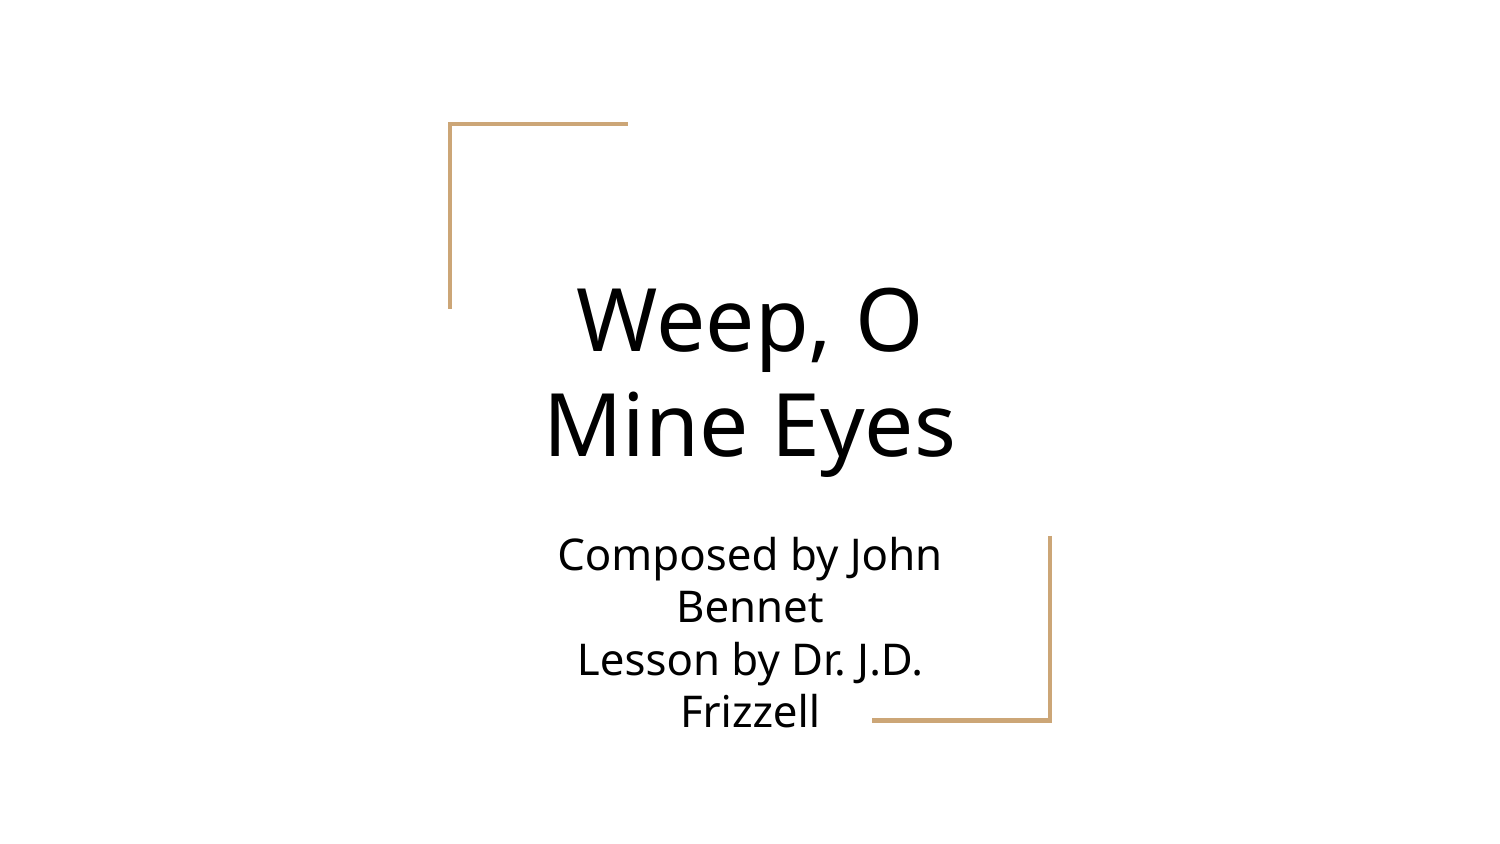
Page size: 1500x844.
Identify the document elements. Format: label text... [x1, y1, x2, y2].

subtitle Composed by John Bennet Lesson by Dr. J.D. Frizzell [499, 511, 1001, 627]
title Weep, O Mine Eyes [499, 236, 1001, 490]
